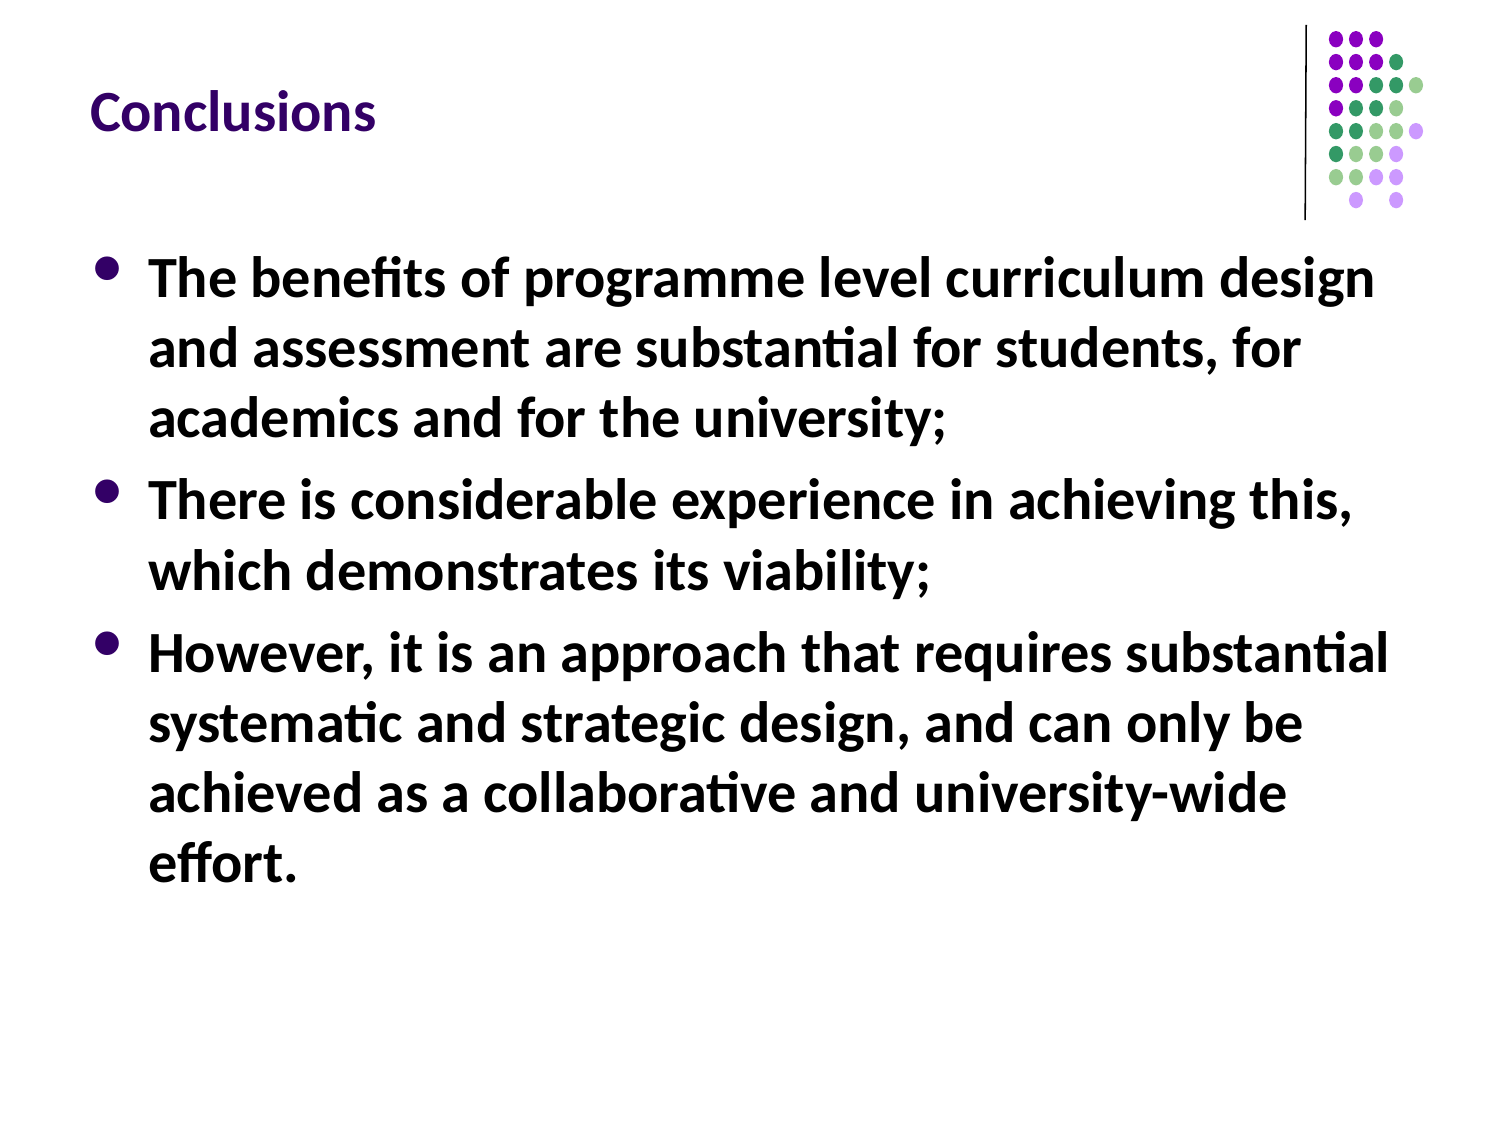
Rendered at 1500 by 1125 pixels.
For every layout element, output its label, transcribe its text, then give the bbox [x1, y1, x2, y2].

title Conclusions [74, 19, 1313, 197]
list The benefits of programme level curriculum design and assessment are substantial for students, for academics and for the university; There is considerable experience in achieving this, which demonstrates its viability; However, it is an approach that requires substantial systematic and strategic design, and can only be achieved as a collaborative and university-wide effort. [76, 231, 1428, 1018]
